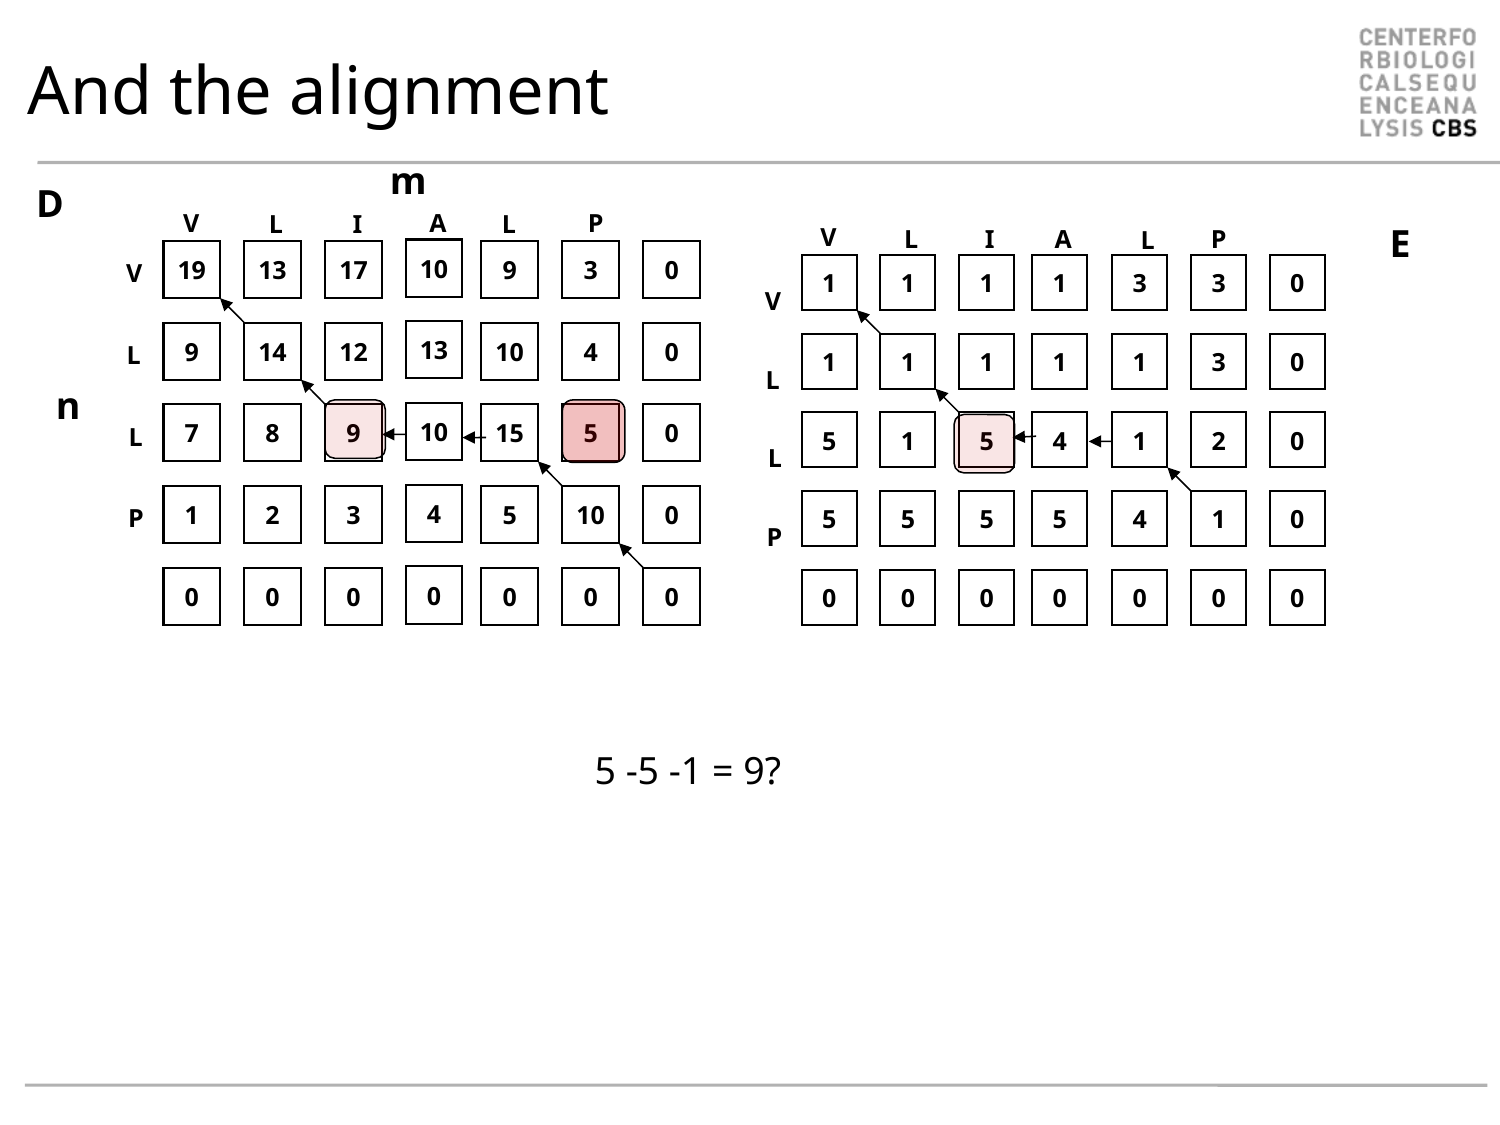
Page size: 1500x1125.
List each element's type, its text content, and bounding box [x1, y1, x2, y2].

text_box [537, 461, 563, 486]
title And the alignment [12, 49, 1188, 126]
text_box 1 [880, 412, 936, 468]
text_box V [749, 277, 796, 323]
text_box [618, 543, 644, 568]
text_box P [573, 200, 619, 240]
text_box 0 [1269, 412, 1325, 468]
text_box 5 -5 -1 = 9? [579, 739, 797, 800]
text_box L [254, 201, 298, 240]
text_box 5 [959, 491, 1015, 547]
text_box 4 [405, 484, 463, 542]
text_box 5 [880, 491, 936, 547]
text_box 1 [1032, 254, 1088, 311]
text_box 1 [880, 254, 936, 311]
text_box E [1374, 212, 1406, 273]
text_box 7 [163, 404, 220, 462]
text_box [935, 388, 960, 413]
text_box 0 [405, 566, 463, 624]
text_box 5 [801, 491, 857, 547]
text_box 10 [562, 485, 619, 544]
text_box [220, 298, 245, 323]
text_box 0 [325, 567, 382, 625]
text_box [562, 399, 625, 463]
text_box 13 [405, 321, 463, 379]
text_box 3 [562, 240, 619, 299]
text_box [1167, 467, 1192, 492]
text_box 9 [325, 453, 382, 462]
text_box I [970, 216, 1010, 254]
text_box 10 [481, 322, 538, 380]
text_box 0 [1269, 569, 1325, 625]
text_box 12 [325, 322, 382, 380]
text_box 3 [1112, 254, 1168, 311]
text_box 10 [405, 403, 463, 461]
text_box A [414, 200, 462, 239]
text_box 0 [1269, 491, 1325, 547]
text_box 14 [244, 322, 301, 380]
text_box 3 [1191, 254, 1247, 311]
text_box 4 [1032, 412, 1088, 468]
text_box 1 [959, 333, 1015, 389]
text_box 0 [643, 240, 700, 299]
text_box 0 [1269, 254, 1325, 311]
text_box m [374, 149, 426, 210]
text_box 5 [959, 412, 1015, 422]
text_box 19 [163, 240, 220, 299]
text_box A [1039, 216, 1087, 254]
text_box [462, 431, 487, 444]
text_box L [487, 201, 531, 240]
text_box 0 [1112, 569, 1168, 625]
text_box [856, 310, 881, 334]
text_box 2 [1191, 412, 1247, 468]
text_box 5 [801, 412, 857, 468]
text_box 4 [562, 322, 619, 380]
text_box 0 [1269, 333, 1325, 389]
text_box L [889, 216, 934, 254]
text_box 2 [244, 485, 301, 544]
text_box 3 [325, 485, 382, 544]
text_box 1 [1112, 412, 1168, 468]
text_box 3 [1191, 333, 1247, 389]
text_box V [111, 249, 158, 295]
text_box 1 [959, 254, 1015, 311]
text_box L [113, 413, 158, 459]
picture [1350, 12, 1488, 150]
text_box 0 [643, 485, 700, 544]
text_box 0 [562, 567, 619, 625]
text_box 0 [163, 567, 220, 625]
text_box 10 [405, 239, 463, 297]
text_box 1 [1191, 491, 1247, 547]
text_box V [168, 200, 215, 245]
text_box L [750, 356, 795, 402]
text_box [954, 414, 1015, 473]
text_box [301, 379, 326, 405]
text_box [324, 399, 386, 459]
text_box 0 [481, 567, 538, 625]
text_box 1 [1112, 333, 1168, 389]
text_box 0 [643, 567, 700, 625]
text_box [386, 428, 405, 441]
text_box 15 [481, 404, 538, 462]
text_box P [1196, 216, 1242, 254]
text_box 0 [643, 404, 700, 462]
text_box 0 [1191, 569, 1247, 625]
text_box 1 [801, 333, 857, 389]
text_box 0 [643, 322, 700, 380]
text_box 17 [325, 240, 382, 299]
text_box 1 [880, 333, 936, 389]
text_box P [751, 514, 798, 559]
text_box I [337, 201, 378, 240]
text_box [1088, 435, 1113, 448]
text_box 0 [959, 569, 1015, 625]
text_box P [113, 495, 159, 541]
text_box 8 [244, 404, 301, 462]
text_box V [805, 214, 852, 260]
text_box 0 [880, 569, 936, 625]
text_box 0 [1032, 569, 1088, 625]
text_box 1 [801, 254, 857, 311]
text_box 0 [244, 567, 301, 625]
text_box [1015, 430, 1037, 443]
text_box 5 [481, 485, 538, 544]
text_box L [111, 332, 156, 377]
text_box 5 [1032, 491, 1088, 547]
text_box 9 [481, 240, 538, 299]
text_box 0 [801, 569, 857, 625]
text_box 1 [163, 485, 220, 544]
text_box L [753, 435, 797, 481]
text_box 4 [1112, 491, 1168, 547]
text_box D [21, 172, 79, 233]
text_box 13 [244, 240, 301, 299]
text_box L [1125, 217, 1170, 263]
text_box 1 [1032, 333, 1088, 389]
text_box 9 [163, 322, 220, 380]
text_box n [37, 374, 99, 435]
